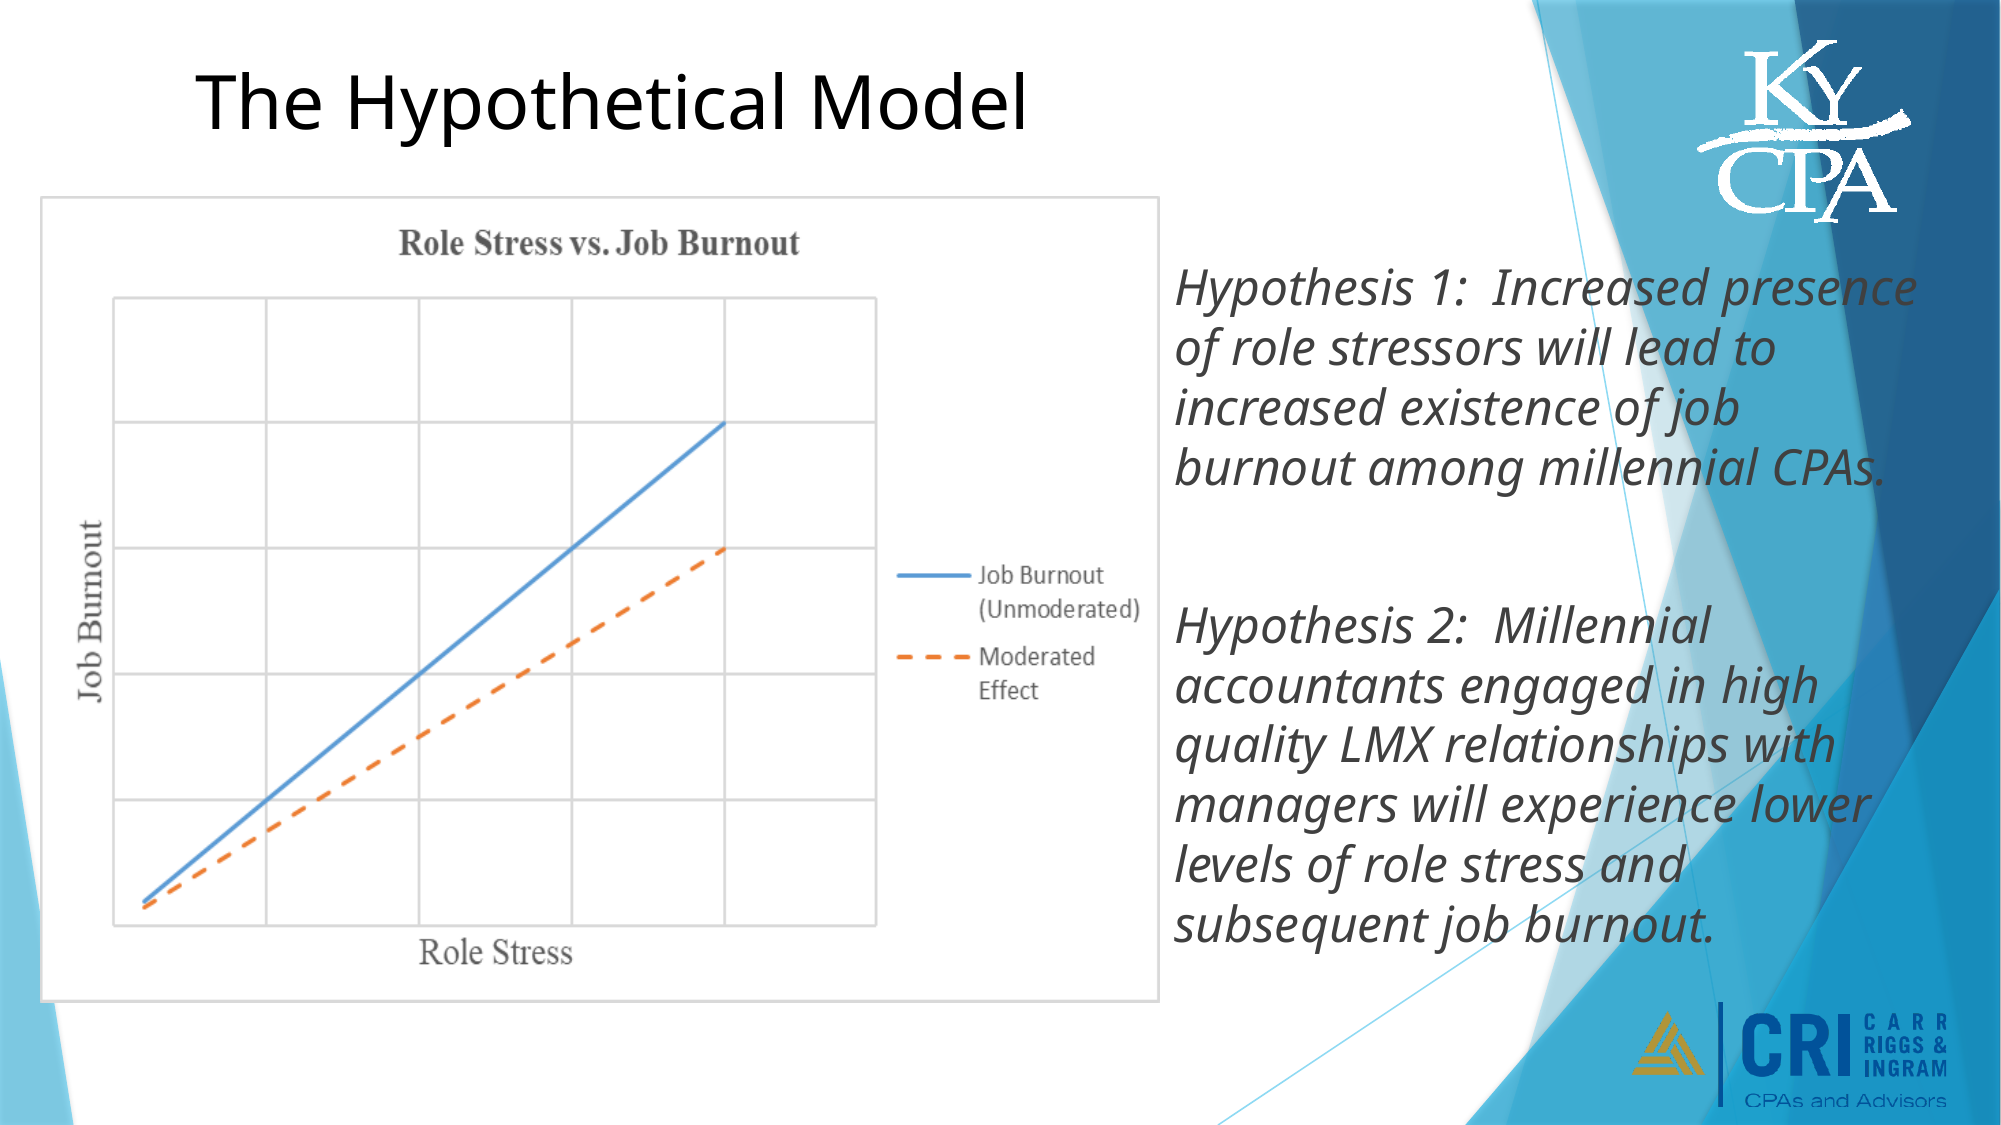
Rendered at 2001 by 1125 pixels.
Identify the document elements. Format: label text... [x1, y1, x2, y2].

picture [1662, 0, 1945, 263]
title The Hypothetical Model [180, 47, 1657, 197]
list Hypothesis 1: Increased presence of role stressors will lead to increased existence of job burnout among millennial CPAs. Hypothesis 2: Millennial accountants engaged in high quality LMX relationships with managers will experience lower levels of role stress and subsequent job burnout. [1164, 248, 1947, 963]
picture [1631, 1002, 1947, 1107]
picture [39, 195, 1160, 1004]
